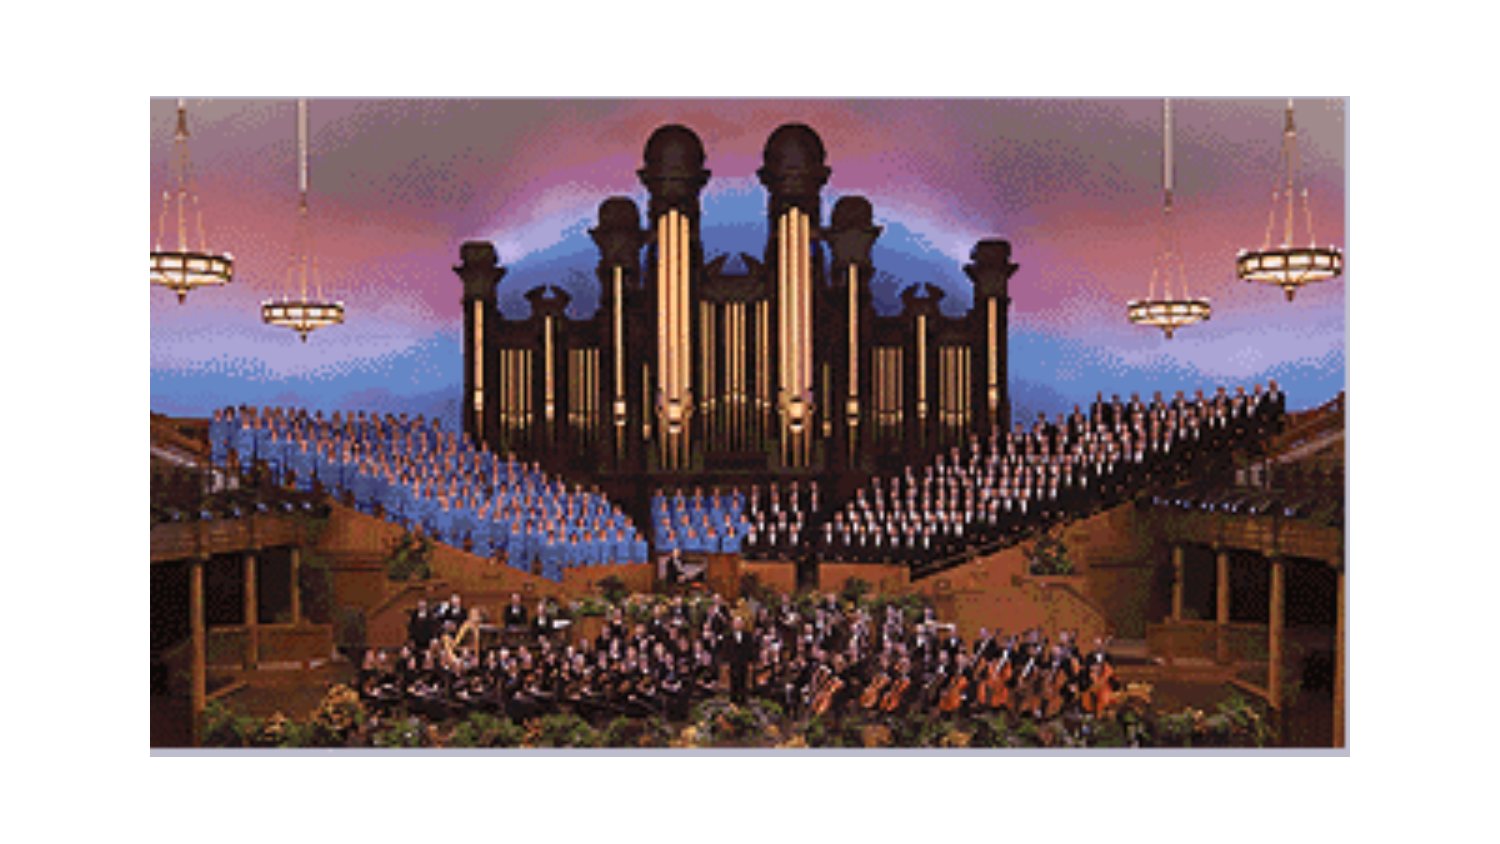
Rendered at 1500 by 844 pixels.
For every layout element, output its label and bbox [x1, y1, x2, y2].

picture [149, 96, 1351, 757]
